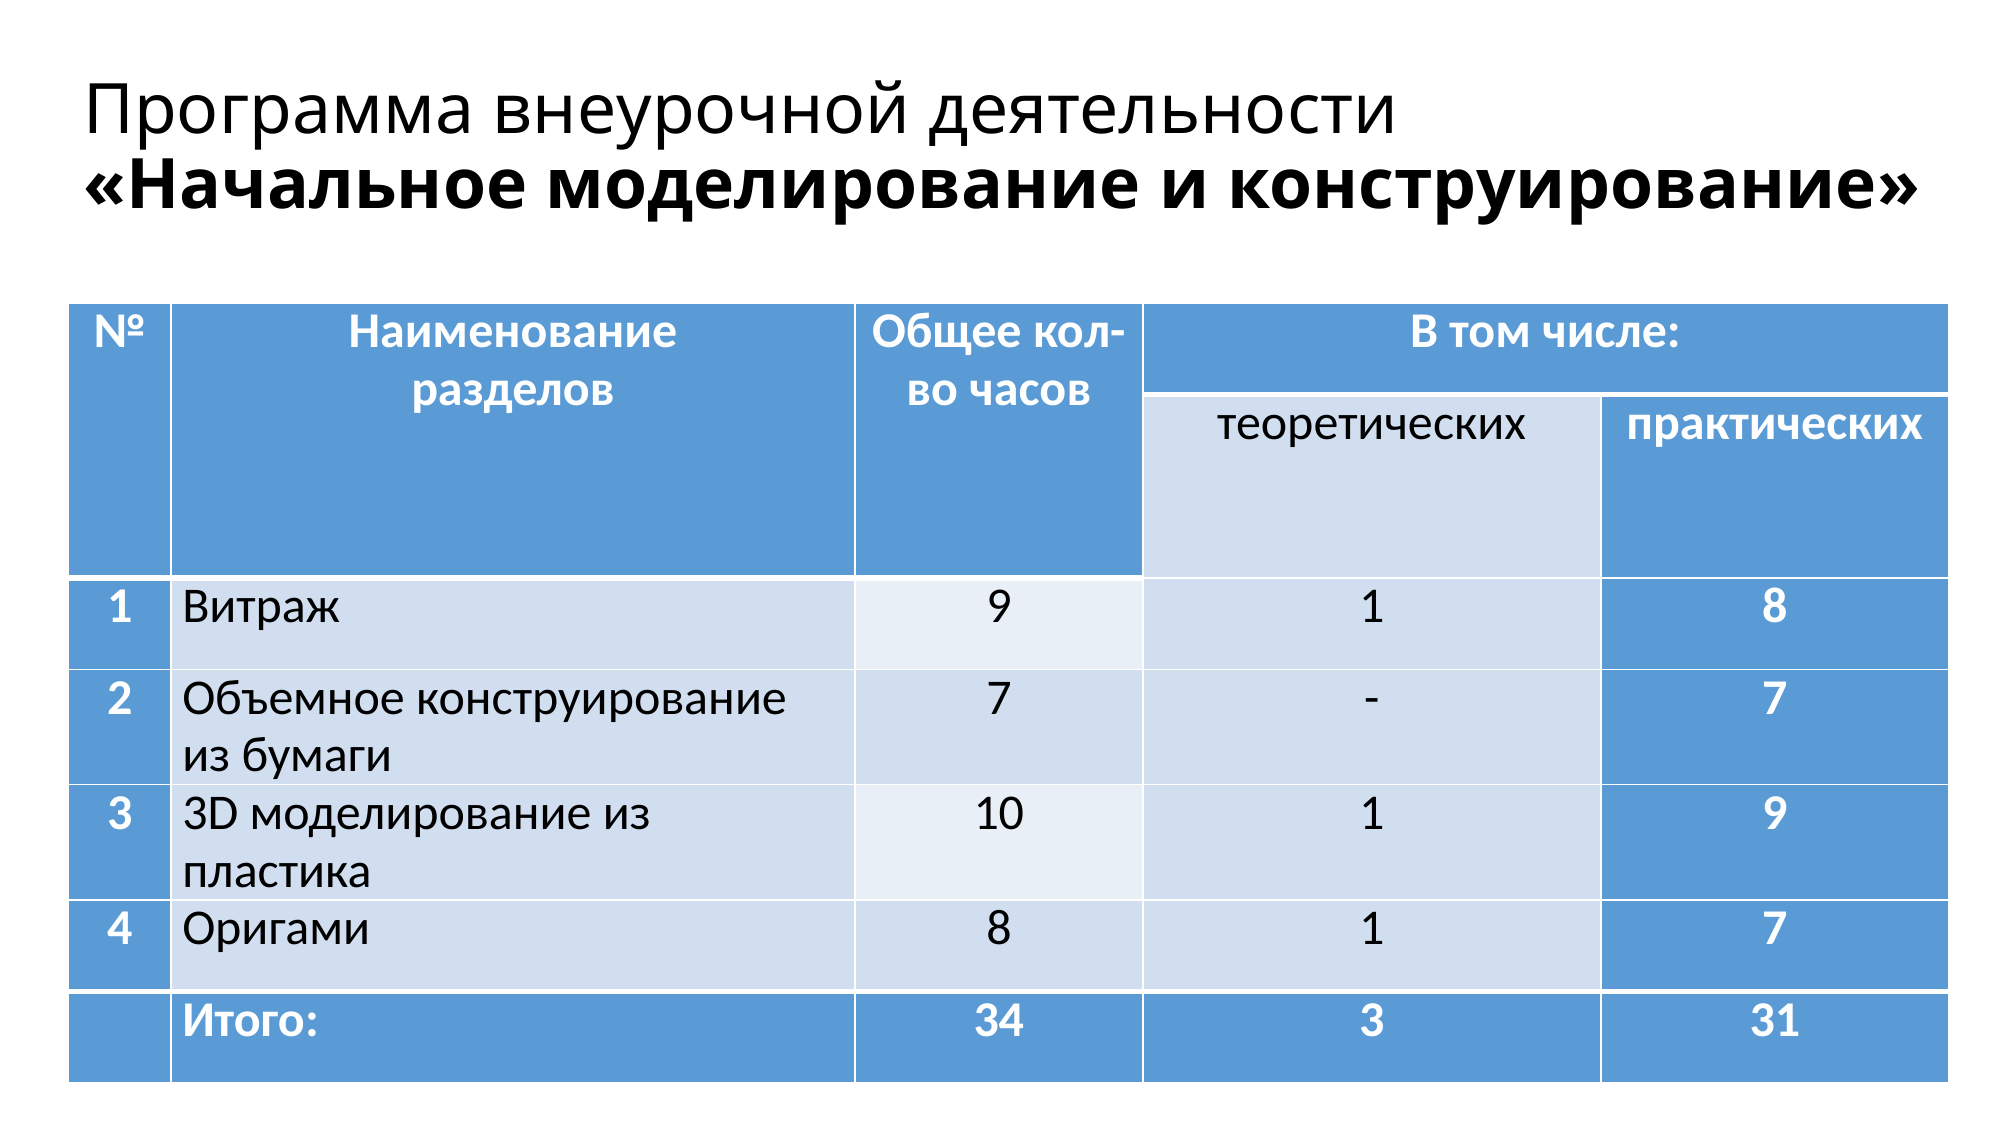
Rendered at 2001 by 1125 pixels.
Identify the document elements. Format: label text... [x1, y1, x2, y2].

table_cell 10 [856, 785, 1142, 899]
table_cell 7 [1602, 670, 1948, 784]
table_cell 3 [1144, 994, 1600, 1082]
table_cell [69, 994, 170, 1082]
table_cell 3 [69, 785, 170, 899]
table_cell 31 [1602, 994, 1948, 1082]
table_cell 3D моделирование из пластика [172, 785, 854, 899]
table_header Общее кол-во часов [856, 304, 1142, 575]
table_header В том числе: [1144, 304, 1948, 392]
table_cell теоретических [1144, 397, 1600, 577]
table_cell 7 [1602, 901, 1948, 989]
table_cell 9 [1602, 785, 1948, 899]
table_cell Витраж [172, 581, 854, 669]
table_cell 7 [856, 670, 1142, 784]
table_cell Оригами [172, 901, 854, 989]
title Программа внеурочной деятельности «Начальное моделирование и конструирование» [68, 28, 1949, 302]
table_cell 1 [69, 581, 170, 669]
table_cell 34 [856, 994, 1142, 1082]
table_header № [69, 304, 170, 575]
table_cell 8 [856, 901, 1142, 989]
table_header Наименование разделов [172, 304, 854, 575]
table_cell 9 [856, 581, 1142, 669]
table_cell 8 [1602, 579, 1948, 669]
table_cell - [1144, 670, 1600, 784]
table_cell практических [1602, 397, 1948, 577]
table_cell 1 [1144, 901, 1600, 989]
table_cell Объемное конструирование из бумаги [172, 670, 854, 784]
table_cell 1 [1144, 579, 1600, 669]
table_cell Итого: [172, 994, 854, 1082]
table_cell 1 [1144, 785, 1600, 899]
table_cell 4 [69, 901, 170, 989]
table_cell 2 [69, 670, 170, 784]
